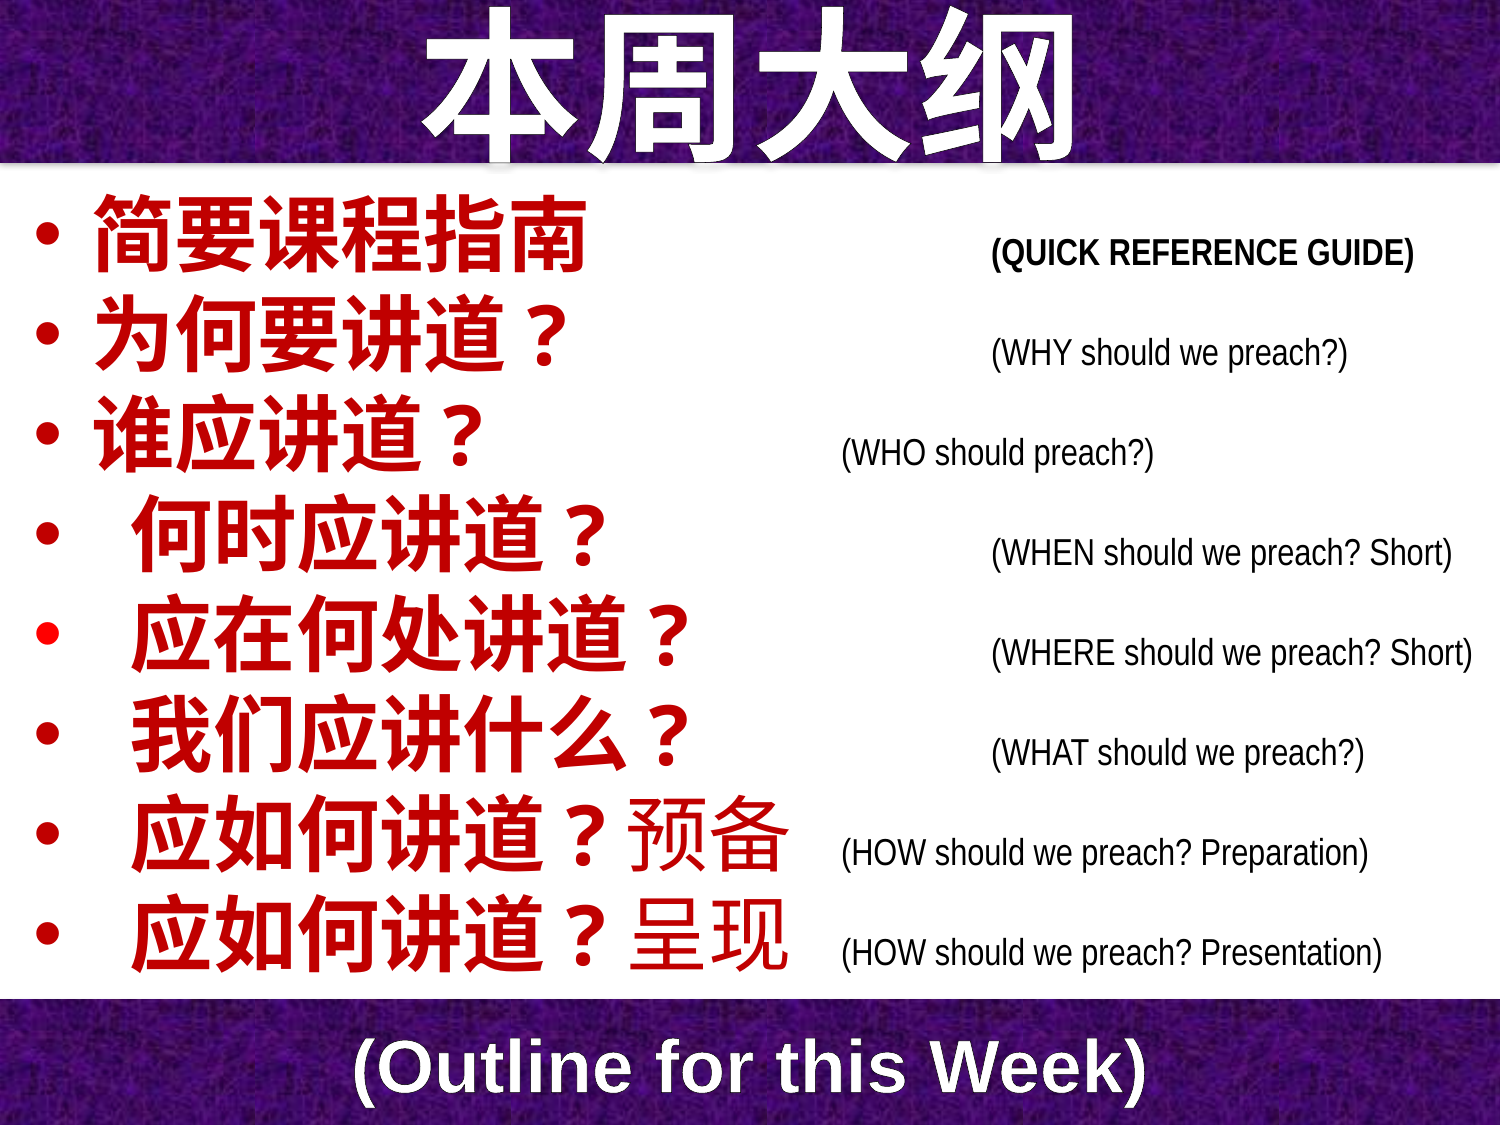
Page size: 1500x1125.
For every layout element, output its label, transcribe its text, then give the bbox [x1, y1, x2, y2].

text_box 本周大纲 [0, 0, 1500, 163]
text_box 简要课程指南 (QUICK REFERENCE GUIDE) 为何要讲道? (WHY should we preach?) 谁应讲道? (WHO should preach?) 何时应讲道? (WHEN should we preach? Short) 应在何处讲道? (WHERE should we preach? Short) 我们应讲什么? (WHAT should we preach?) 应如何讲道?预备 (HOW should we preach? Preparation) 应如何讲道?呈现 (HOW should we preach? Presentation) [0, 173, 1500, 989]
text_box (Outline for this Week) [0, 999, 1500, 1125]
